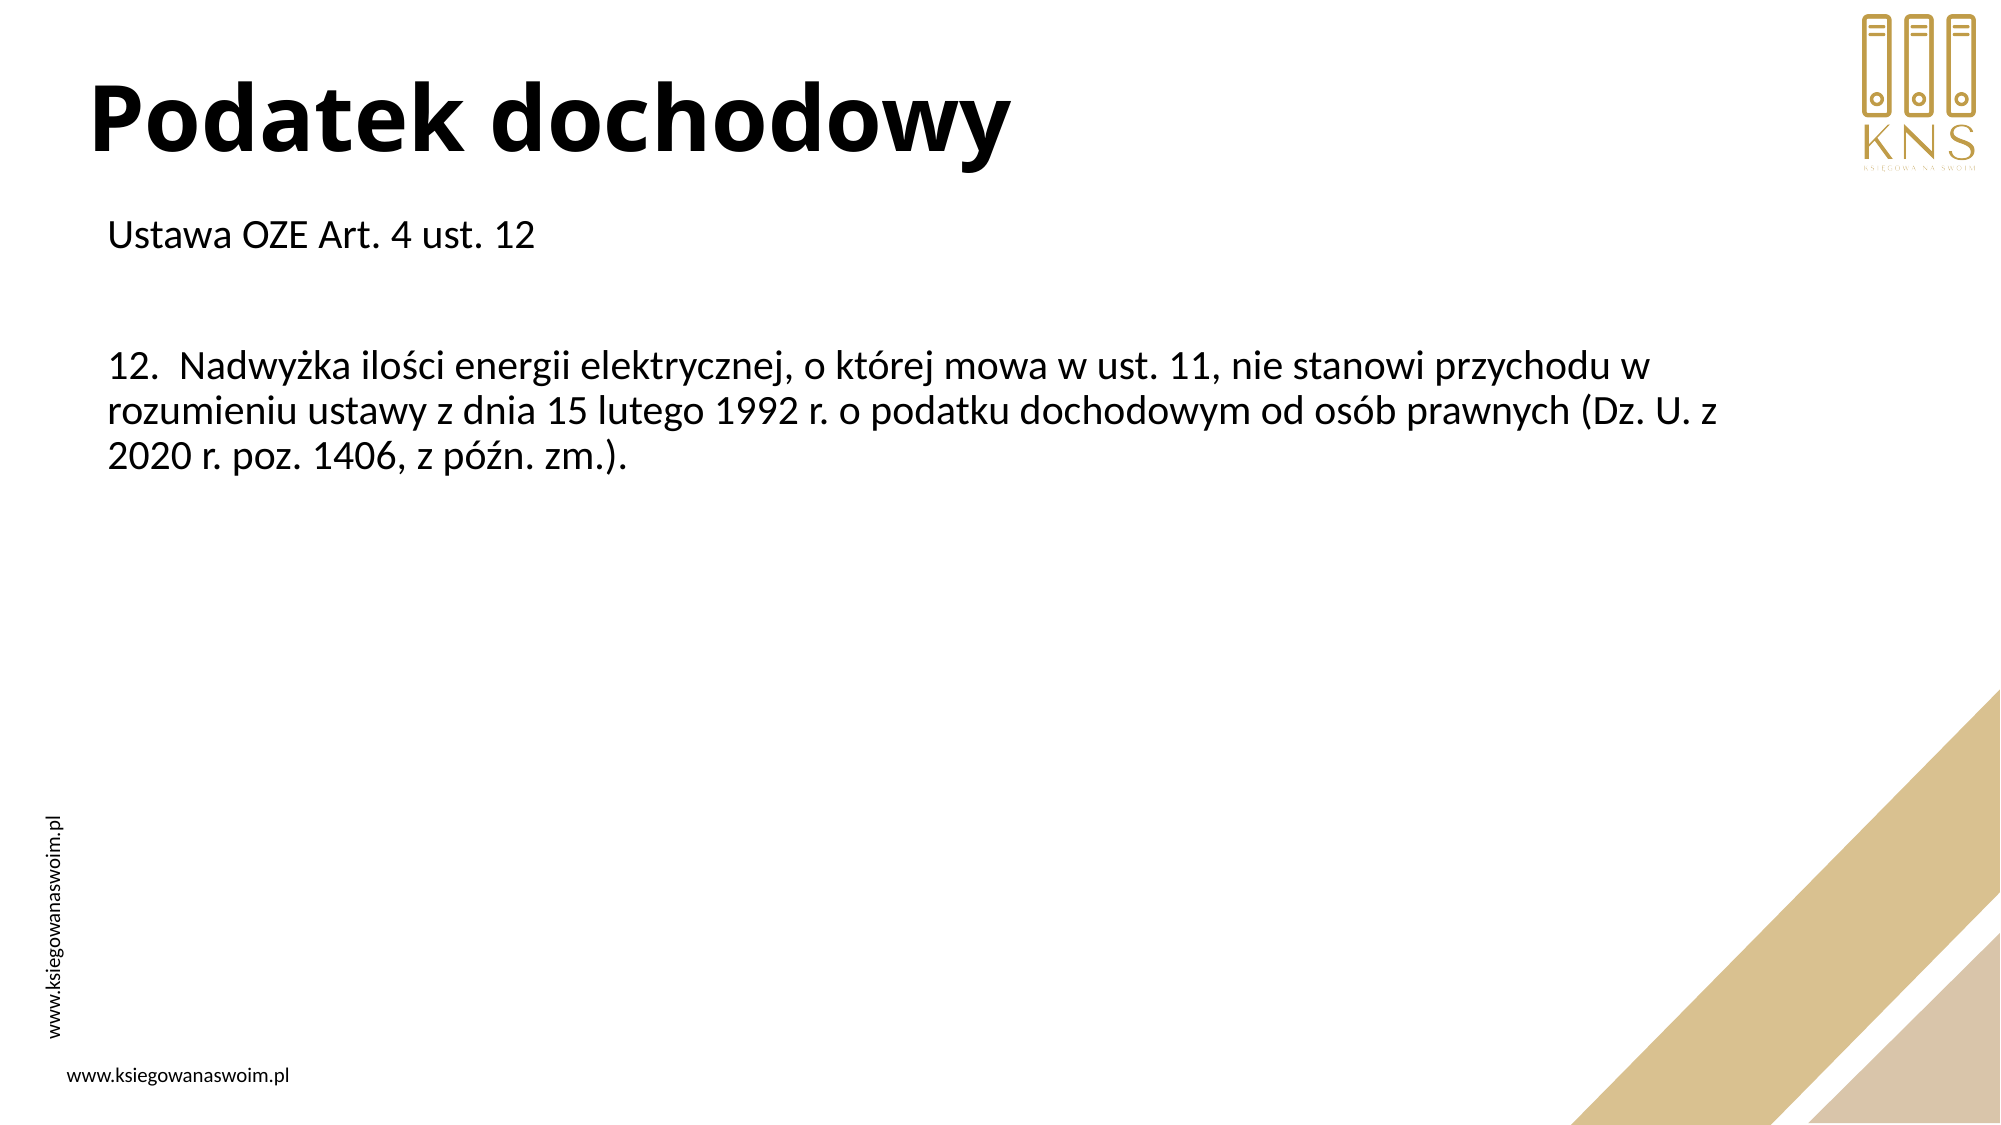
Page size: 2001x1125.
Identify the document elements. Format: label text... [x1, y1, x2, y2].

text_box www.ksiegowanaswoim.pl [31, 0, 72, 1054]
list Ustawa OZE Art. 4 ust. 12 12. Nadwyżka ilości energii elektrycznej, o której mowa w ust. 11, nie stanowi przychodu w rozumieniu ustawy z dnia 15 lutego 1992 r. o podatku dochodowym od osób prawnych (Dz. U. z 2020 r. poz. 1406, z późn. zm.). [92, 204, 1794, 1125]
text_box [1569, 687, 2000, 1125]
text_box www.ksiegowanaswoim.pl [51, 1053, 1176, 1094]
picture [1862, 14, 1976, 172]
title Podatek dochodowy [72, 13, 1798, 231]
text_box [1805, 931, 2000, 1125]
